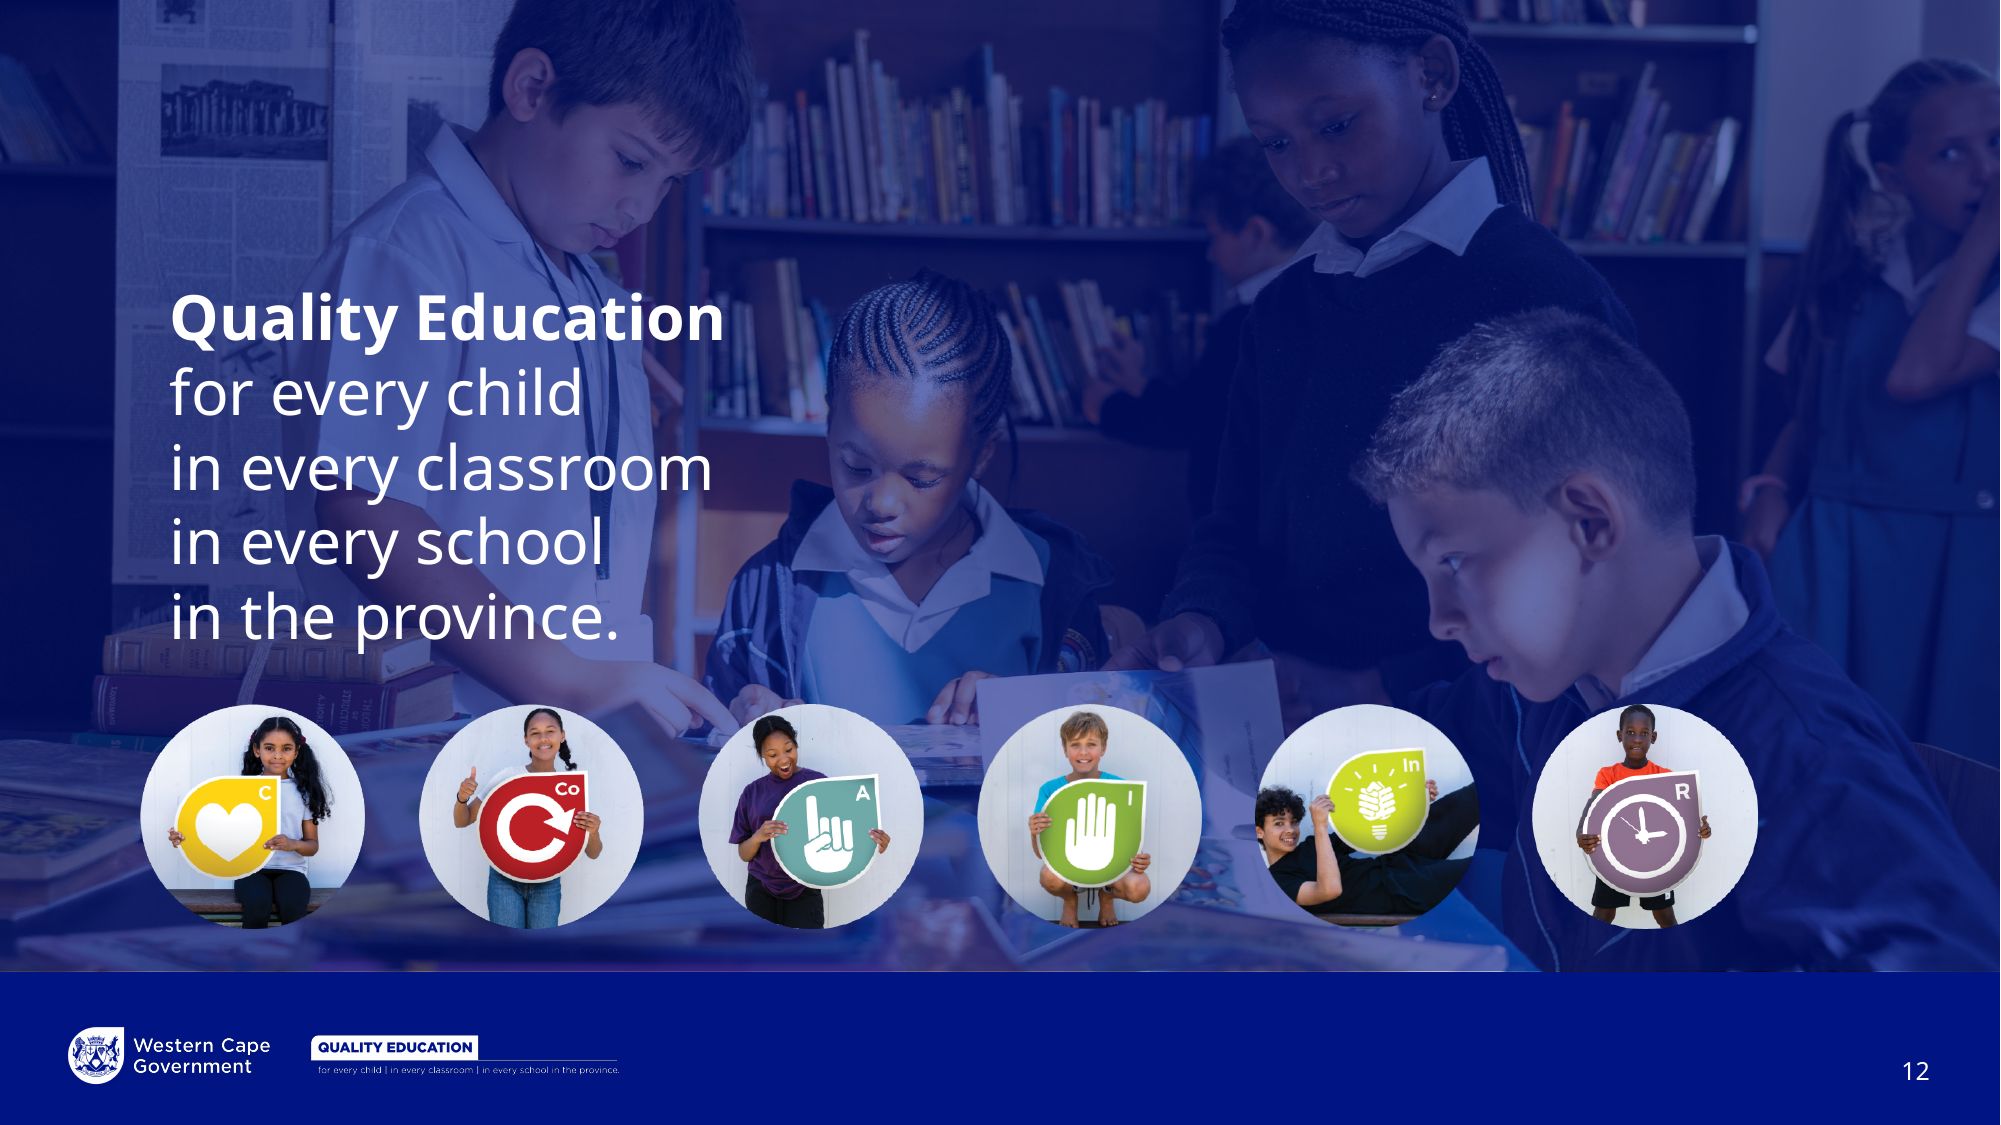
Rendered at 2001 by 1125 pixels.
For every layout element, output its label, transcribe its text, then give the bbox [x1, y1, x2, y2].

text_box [139, 704, 1758, 930]
picture [0, 0, 2000, 972]
slide_number 12 [1412, 1042, 1945, 1103]
picture [65, 1024, 619, 1087]
